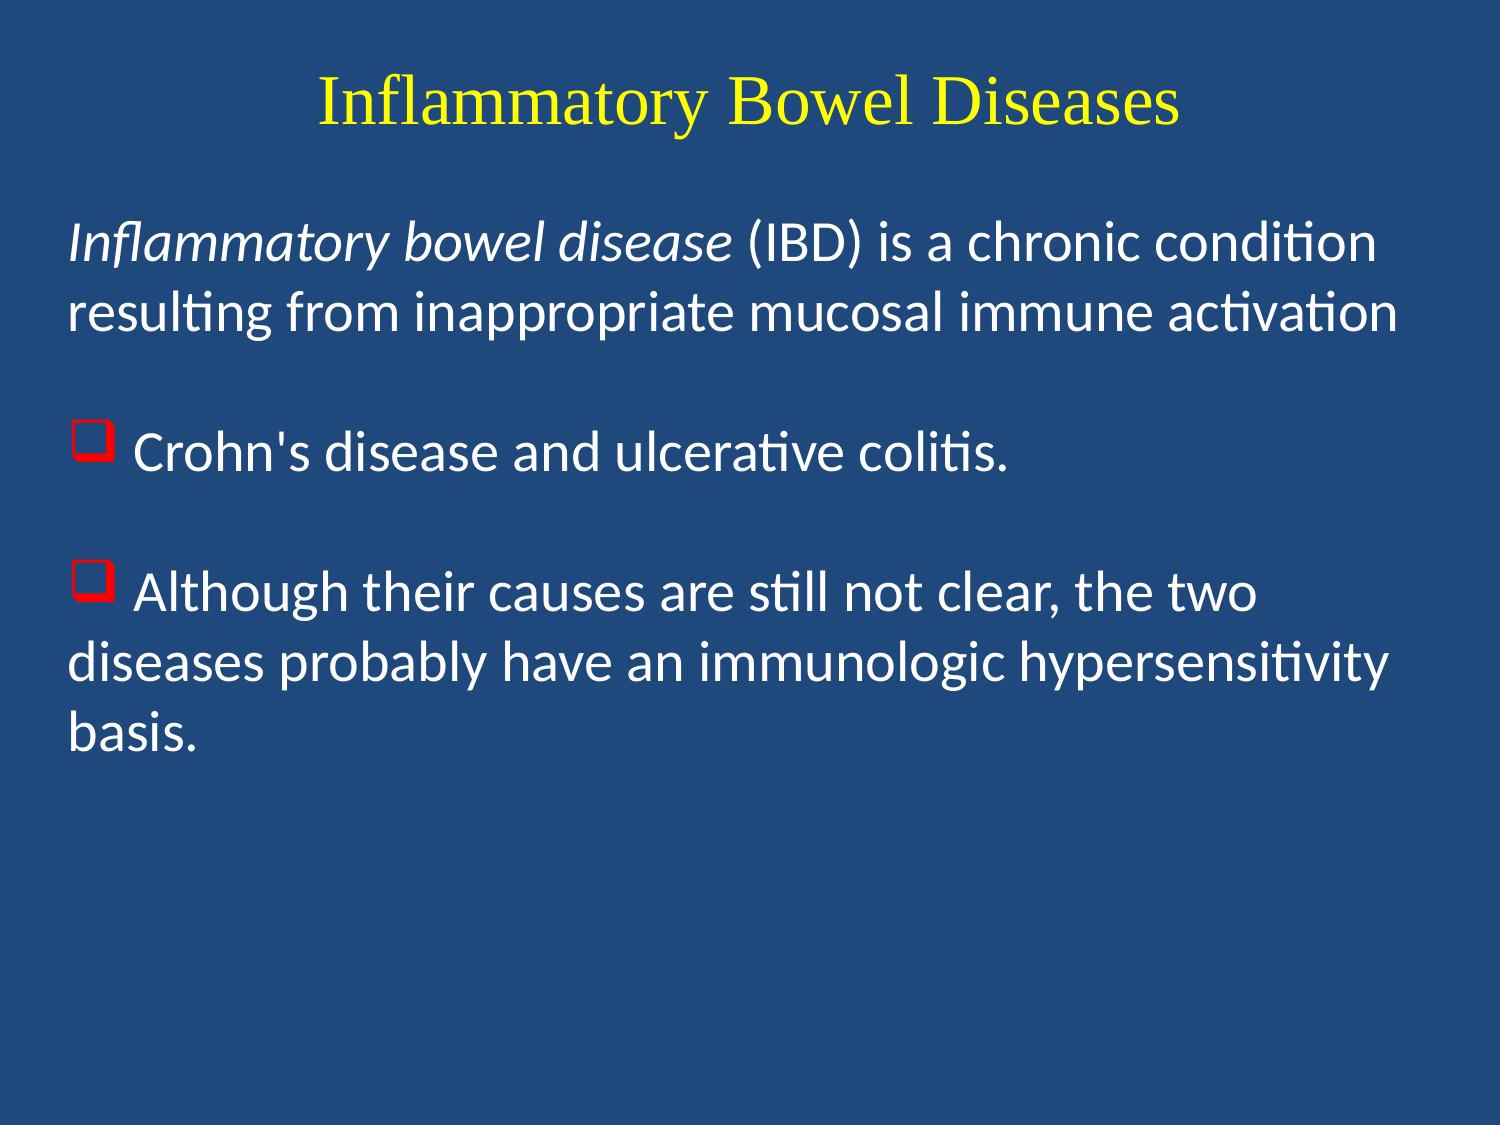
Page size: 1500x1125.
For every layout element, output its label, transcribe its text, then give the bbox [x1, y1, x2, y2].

text_box Inflammatory bowel disease (IBD) is a chronic condition resulting from inappropriate mucosal immune activation Crohn's disease and ulcerative colitis. Although their causes are still not clear, the two diseases probably have an immunologic hypersensitivity basis. [53, 196, 1418, 771]
title Inflammatory Bowel Diseases [75, 45, 1425, 233]
